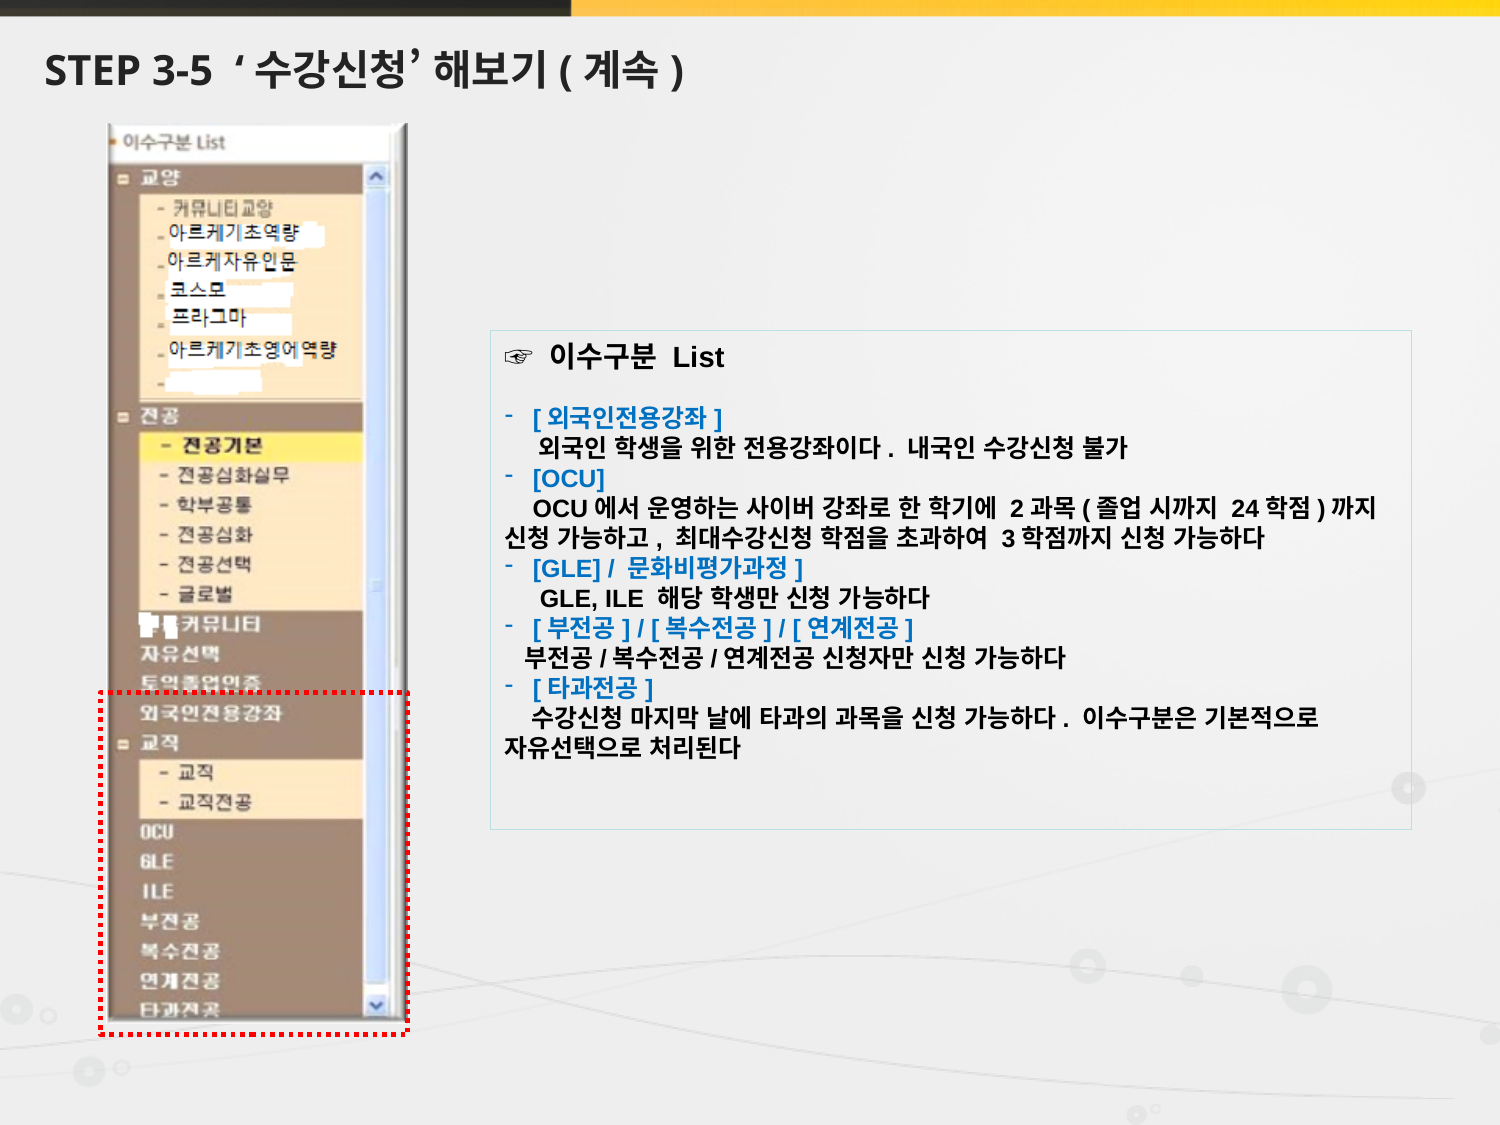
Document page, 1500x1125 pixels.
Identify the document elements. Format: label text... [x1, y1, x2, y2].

text_box [98, 1025, 410, 1037]
title STEP 3-5 ‘수강신청’ 해보기(계속) [29, 0, 1291, 138]
picture [0, 0, 1500, 1125]
text_box ☞ 이수구분 List [외국인전용강좌] 외국인 학생을 위한 전용강좌이다. 내국인 수강신청 불가 [OCU] OCU에서 운영하는 사이버 강좌로 한 학기에 2과목(졸업 시까지 24학점)까지 신청 가능하고, 최대수강신청 학점을 초과하여 3학점까지 신청 가능하다 [GLE] / 문화비평가과정] GLE, ILE 해당 학생만 신청 가능하다 [부전공] / [복수전공] / [연계전공] 부전공/복수전공/연계전공 신청자만 신청 가능하다 [타과전공] 수강신청 마지막 날에 타과의 과목을 신청 가능하다. 이수구분은 기본적으로 자유선택으로 처리된다 [490, 330, 1412, 830]
